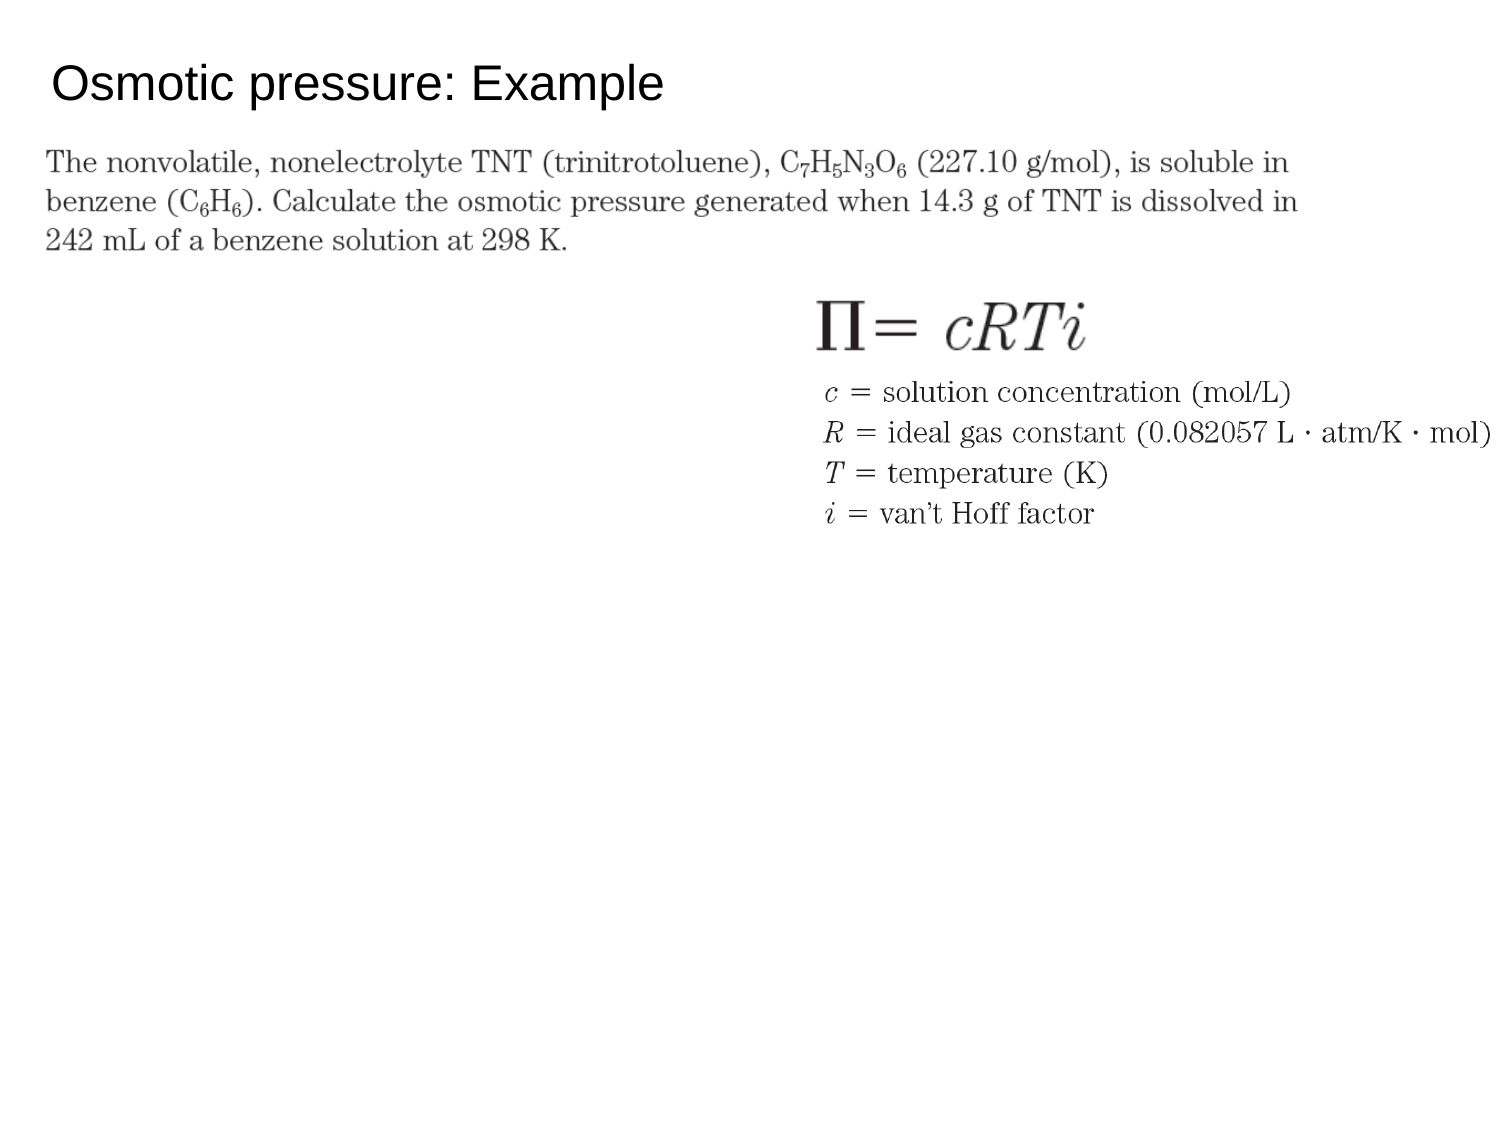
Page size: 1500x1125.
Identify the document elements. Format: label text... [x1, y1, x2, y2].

picture [32, 141, 1305, 267]
text_box Osmotic pressure: Example [36, 43, 681, 118]
picture [811, 374, 1500, 545]
picture [804, 287, 1101, 371]
